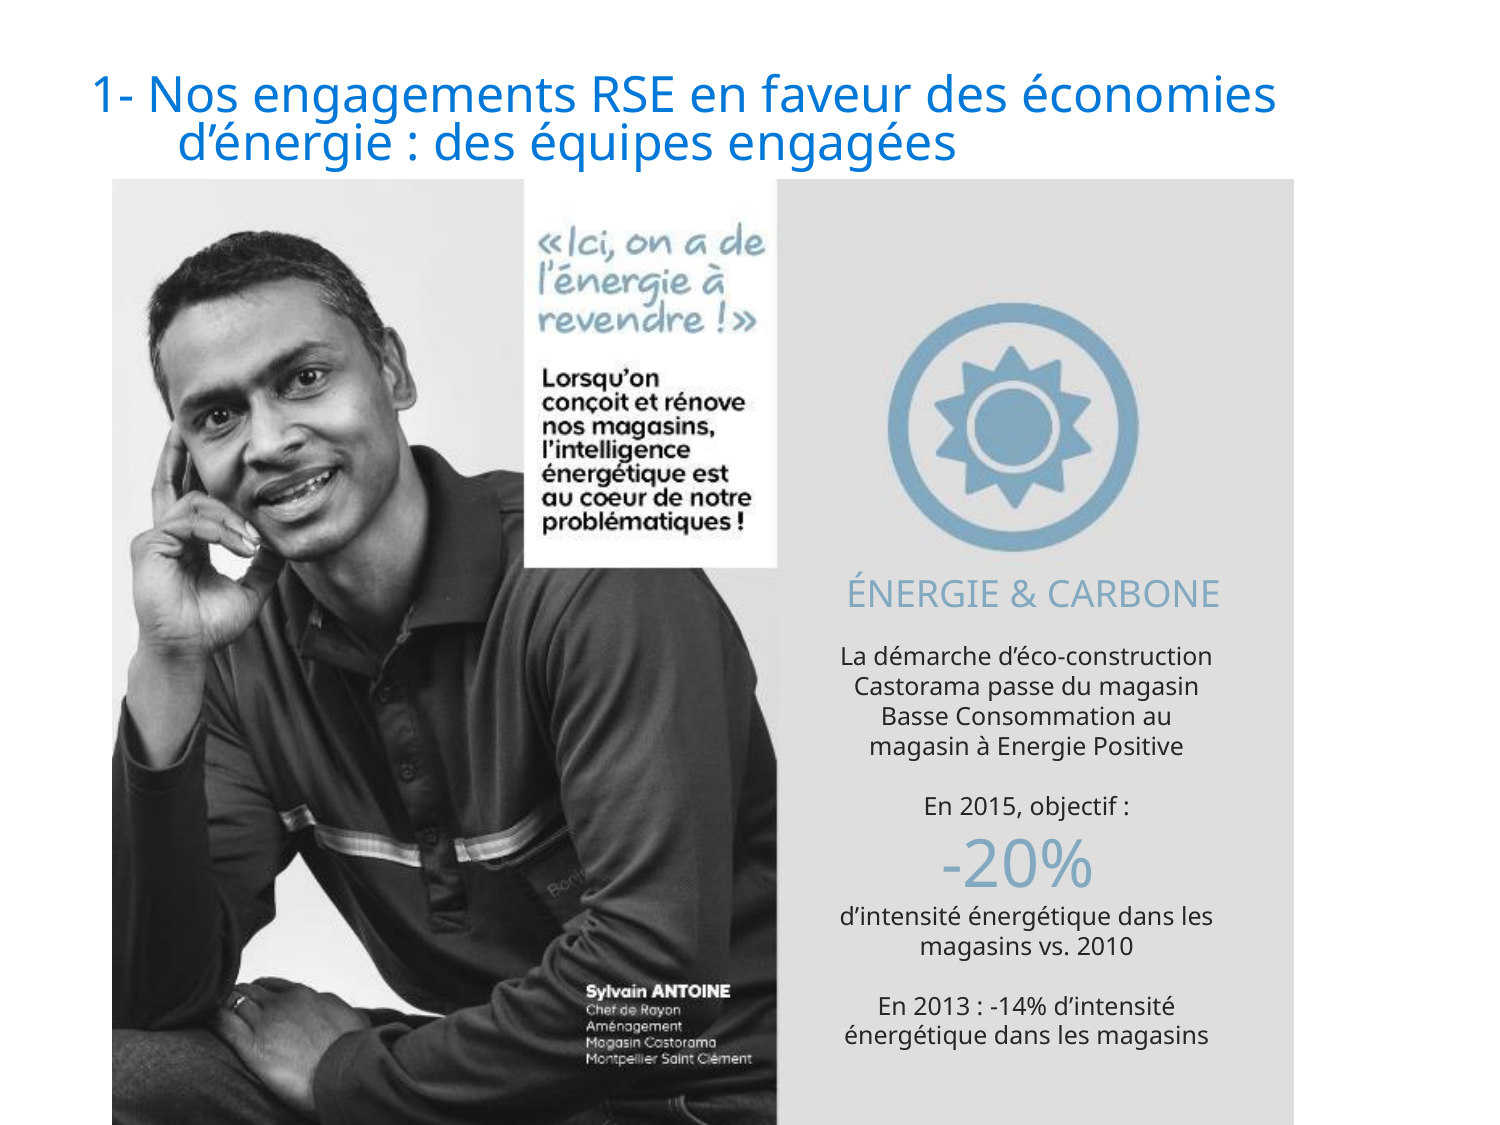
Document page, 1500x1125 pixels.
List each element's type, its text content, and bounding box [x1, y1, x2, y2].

title 1- Nos engagements RSE en faveur des économies d’énergie : des équipes engagées [74, 66, 1400, 197]
picture [111, 179, 1294, 1125]
